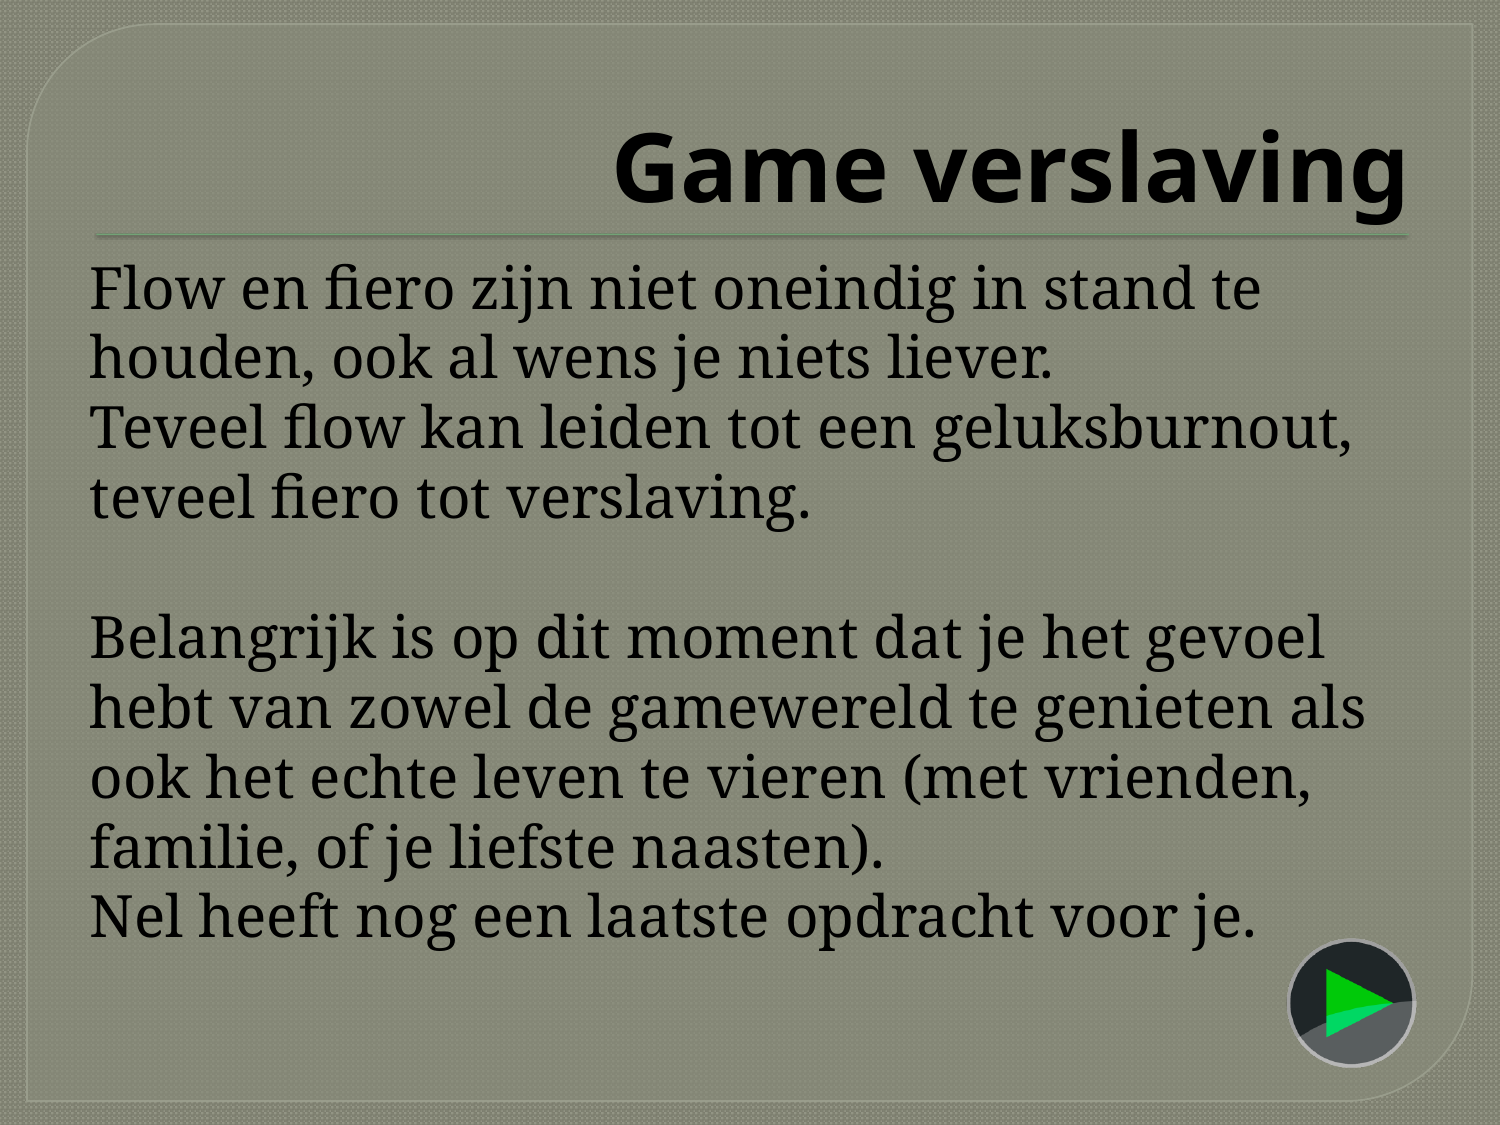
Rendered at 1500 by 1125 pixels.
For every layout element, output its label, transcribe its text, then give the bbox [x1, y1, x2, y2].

title Game verslaving [75, 41, 1425, 230]
picture [1269, 920, 1434, 1085]
list Flow en fiero zijn niet oneindig in stand te houden, ook al wens je niets liever. Teveel flow kan leiden tot een geluksburnout, teveel fiero tot verslaving. Belangrijk is op dit moment dat je het gevoel hebt van zowel de gamewereld te genieten als ook het echte leven te vieren (met vrienden, familie, of je liefste naasten). Nel heeft nog een laatste opdracht voor je. [75, 243, 1436, 1106]
